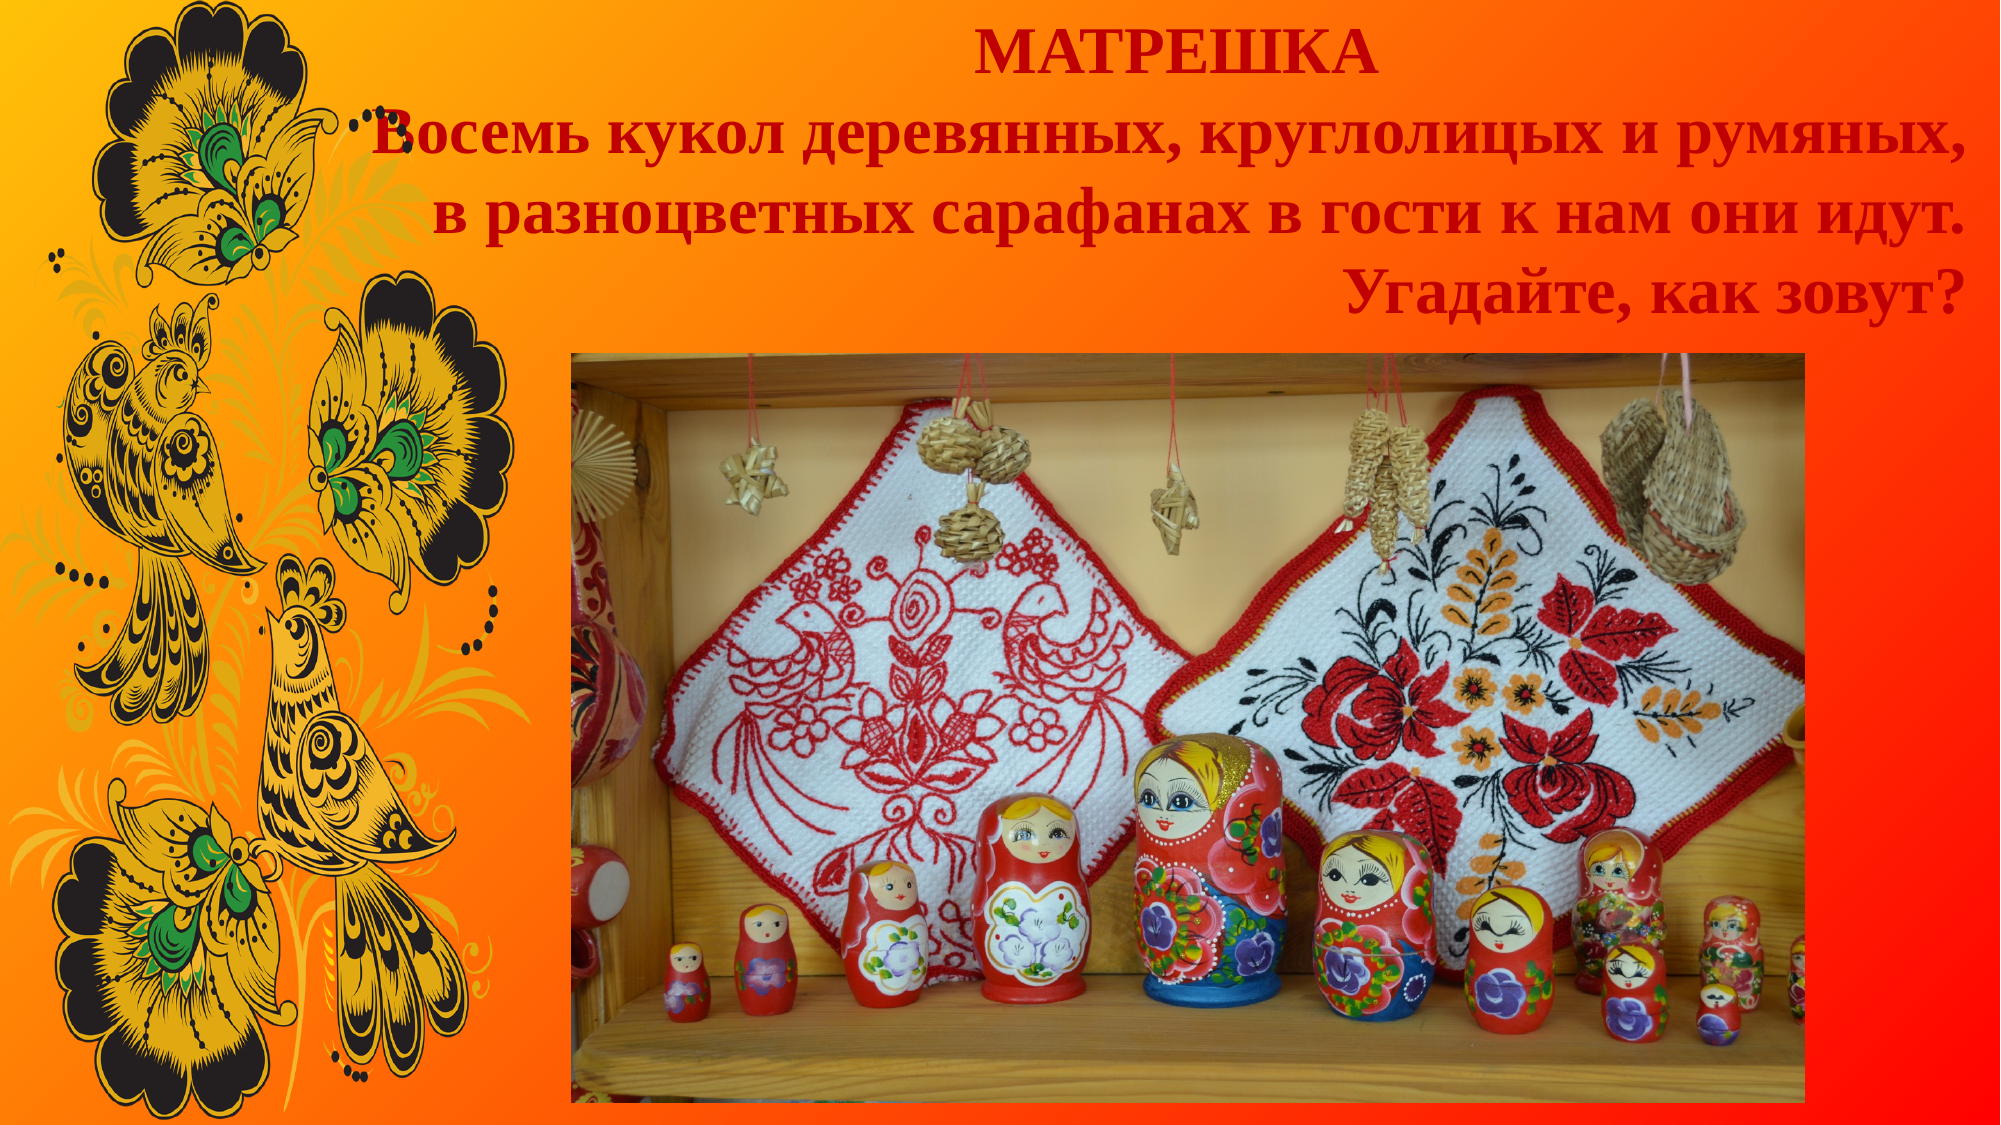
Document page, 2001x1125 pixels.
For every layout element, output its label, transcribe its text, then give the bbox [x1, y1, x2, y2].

text_box МАТРЕШКА Восемь кукол деревянных, круглолицых и румяных, в разноцветных сарафанах в гости к нам они идут. Угадайте, как зовут? [532, 0, 2000, 405]
picture [0, 0, 532, 1125]
picture [570, 353, 1805, 1103]
